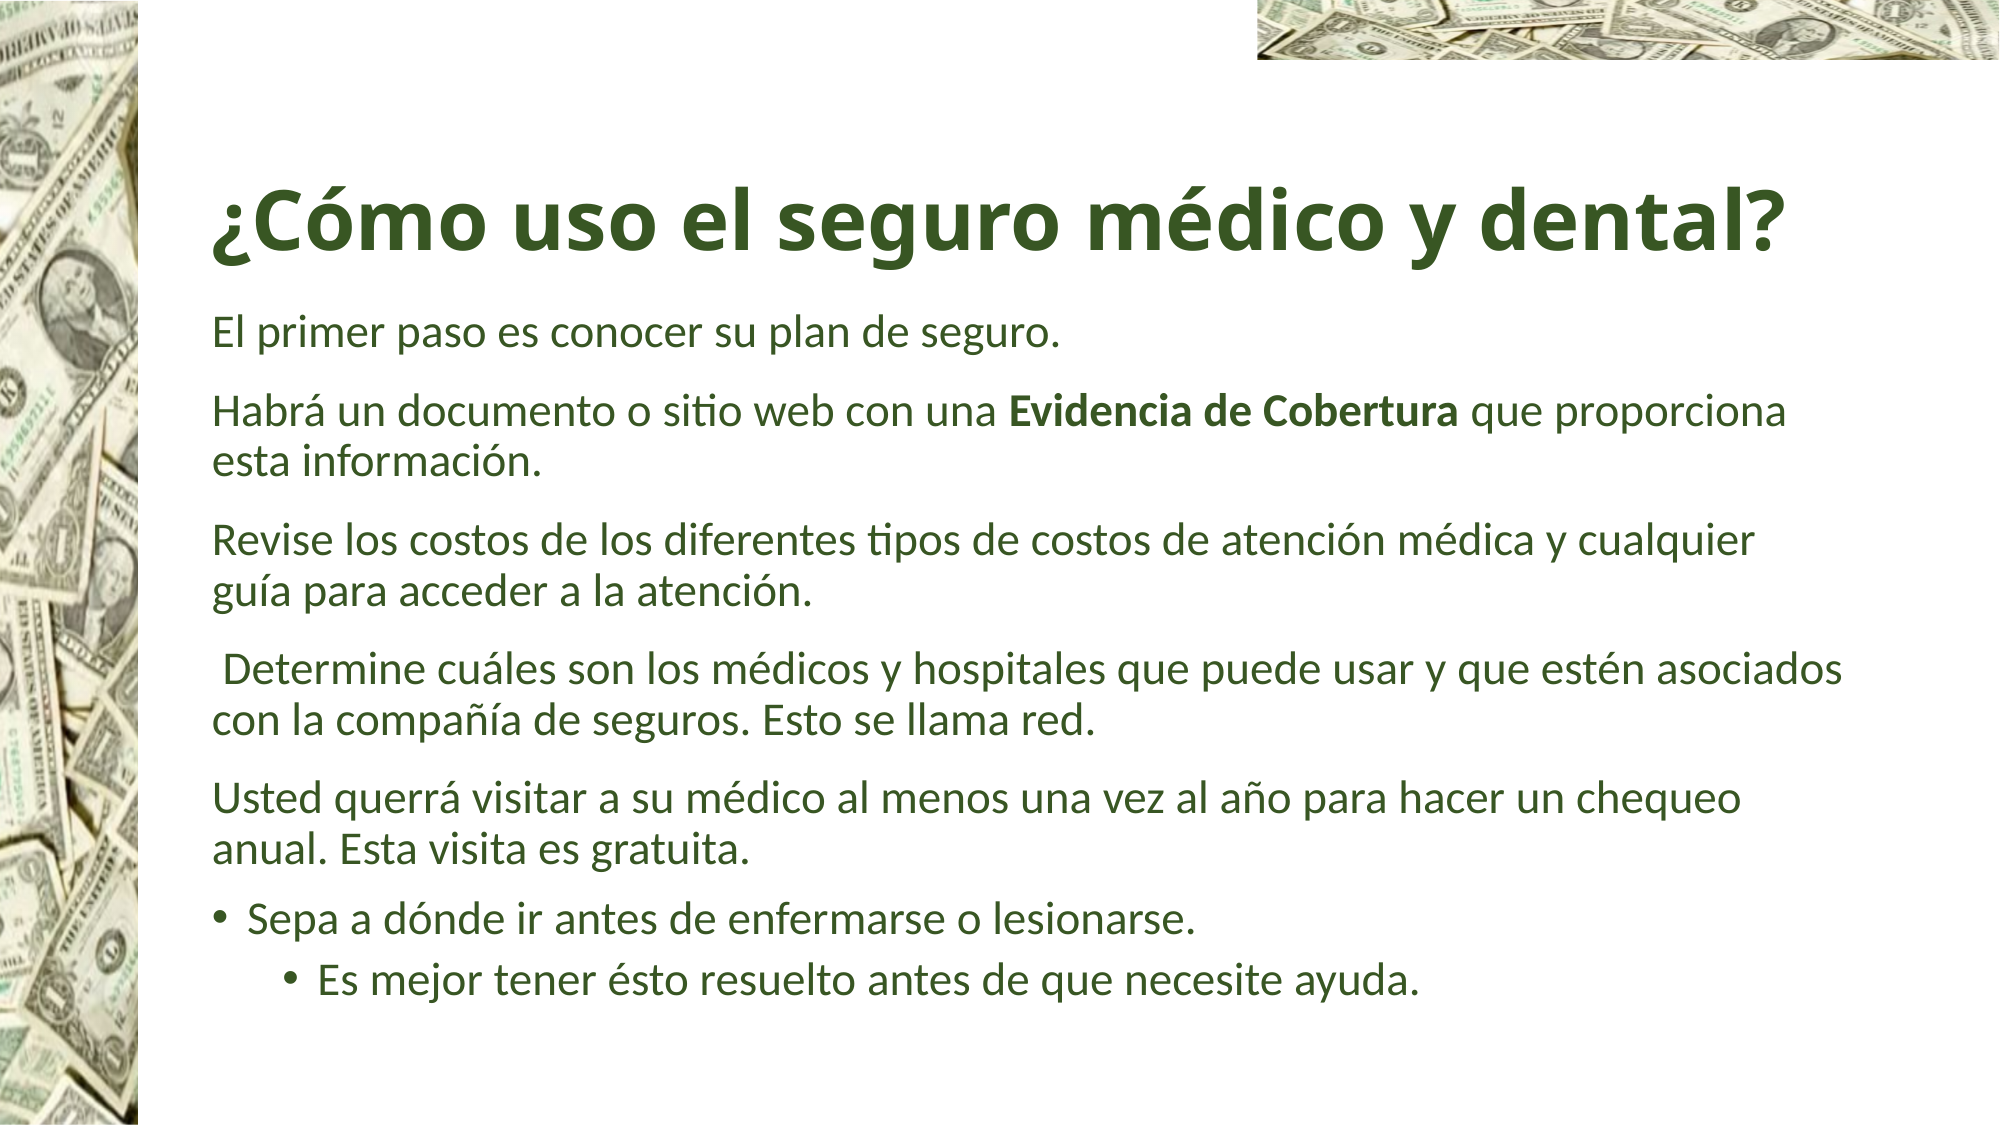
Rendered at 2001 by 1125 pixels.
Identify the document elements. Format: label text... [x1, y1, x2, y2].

picture [0, 2, 138, 1124]
picture [1258, 0, 1999, 60]
list El primer paso es conocer su plan de seguro. Habrá un documento o sitio web con una Evidencia de Cobertura que proporciona esta información. Revise los costos de los diferentes tipos de costos de atención médica y cualquier guía para acceder a la atención. Determine cuáles son los médicos y hospitales que puede usar y que estén asociados con la compañía de seguros. Esto se llama red. Usted querrá visitar a su médico al menos una vez al año para hacer un chequeo anual. Esta visita es gratuita. Sepa a dónde ir antes de enfermarse o lesionarse. Es mejor tener ésto resuelto antes de que necesite ayuda. [196, 299, 1863, 1014]
title ¿Cómo uso el seguro médico y dental? [196, 59, 1863, 278]
